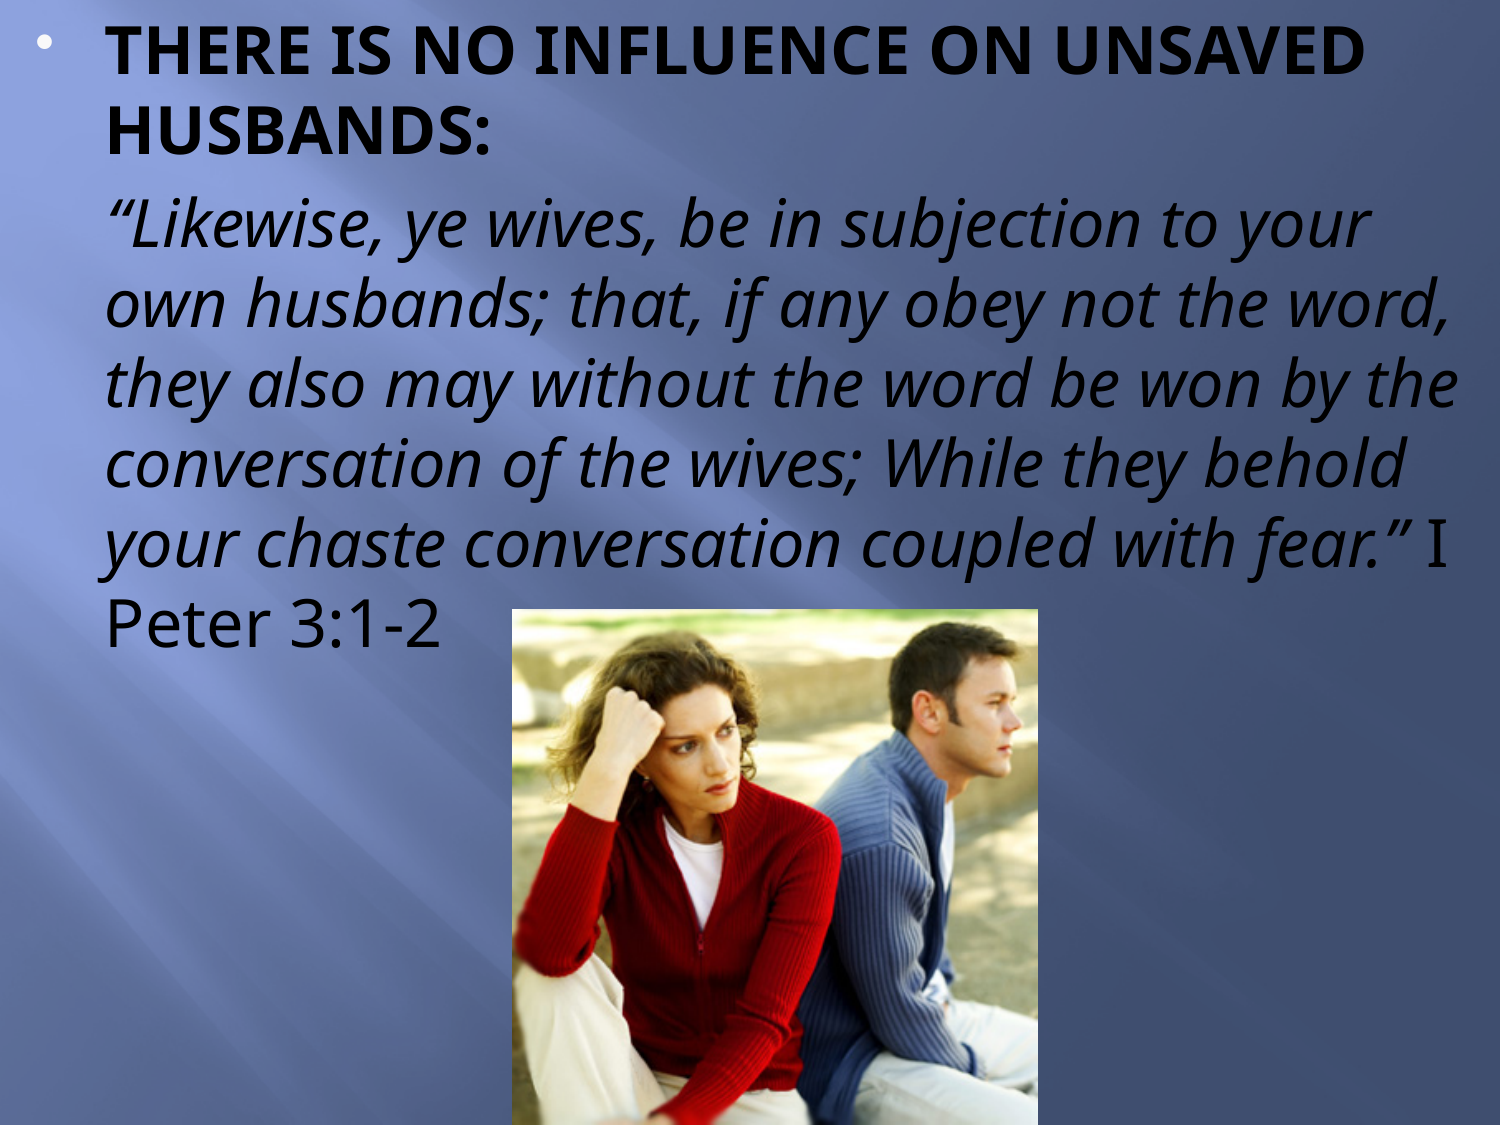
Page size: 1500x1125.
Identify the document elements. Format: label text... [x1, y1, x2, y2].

picture [512, 609, 1038, 1125]
list THERE IS NO influence on unsaved husbands: “Likewise, ye wives, be in subjection to your own husbands; that, if any obey not the word, they also may without the word be won by the conversation of the wives; While they behold your chaste conversation coupled with fear.” I Peter 3:1-2 [0, 0, 1500, 1035]
